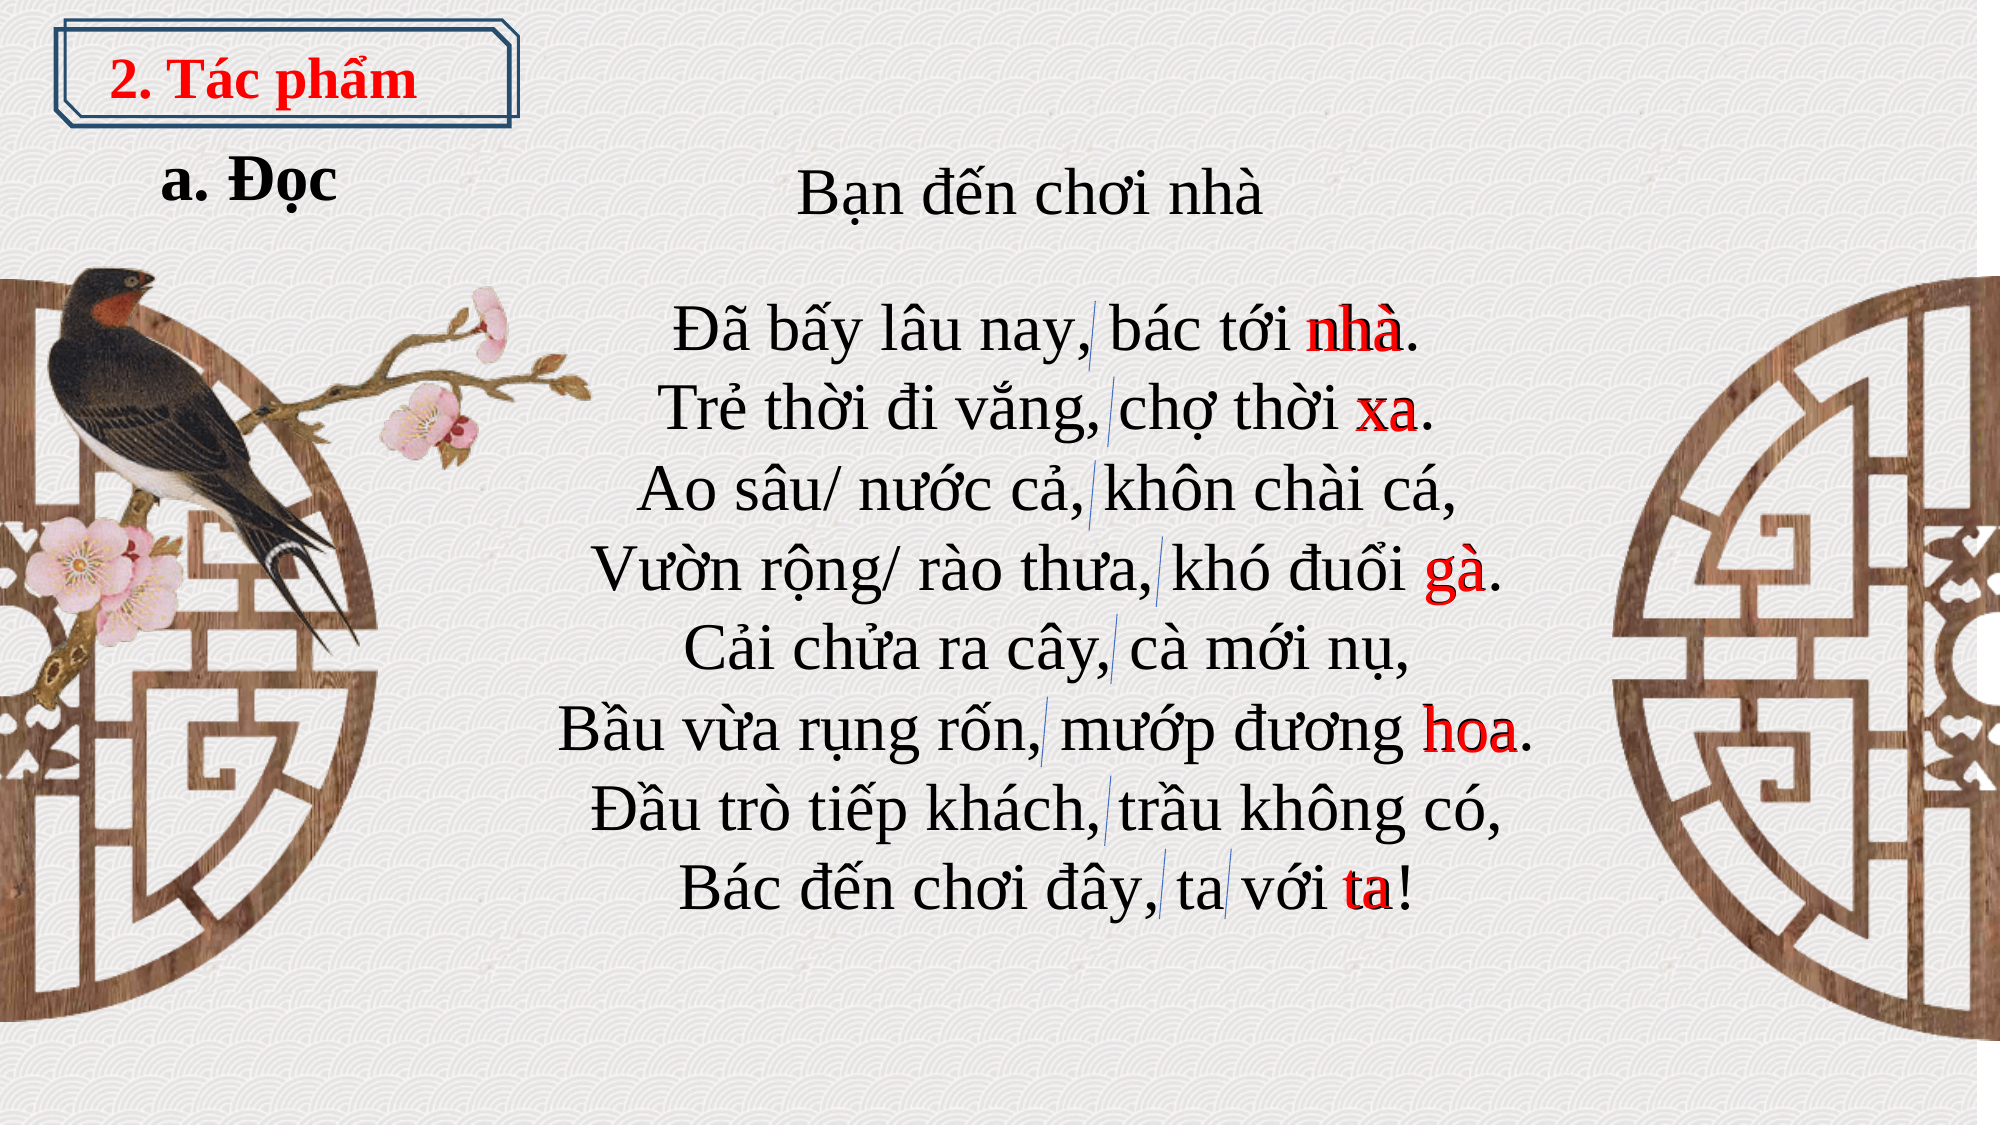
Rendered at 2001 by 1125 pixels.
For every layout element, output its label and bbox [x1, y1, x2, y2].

text_box [1159, 848, 1166, 920]
text_box [1107, 376, 1114, 447]
text_box [1088, 300, 1096, 372]
text_box [1156, 536, 1163, 607]
text_box [1110, 613, 1118, 684]
text_box [1041, 696, 1048, 768]
text_box [1088, 460, 1096, 531]
text_box [1224, 848, 1232, 920]
text_box [1104, 775, 1111, 846]
picture [0, 0, 2000, 1125]
